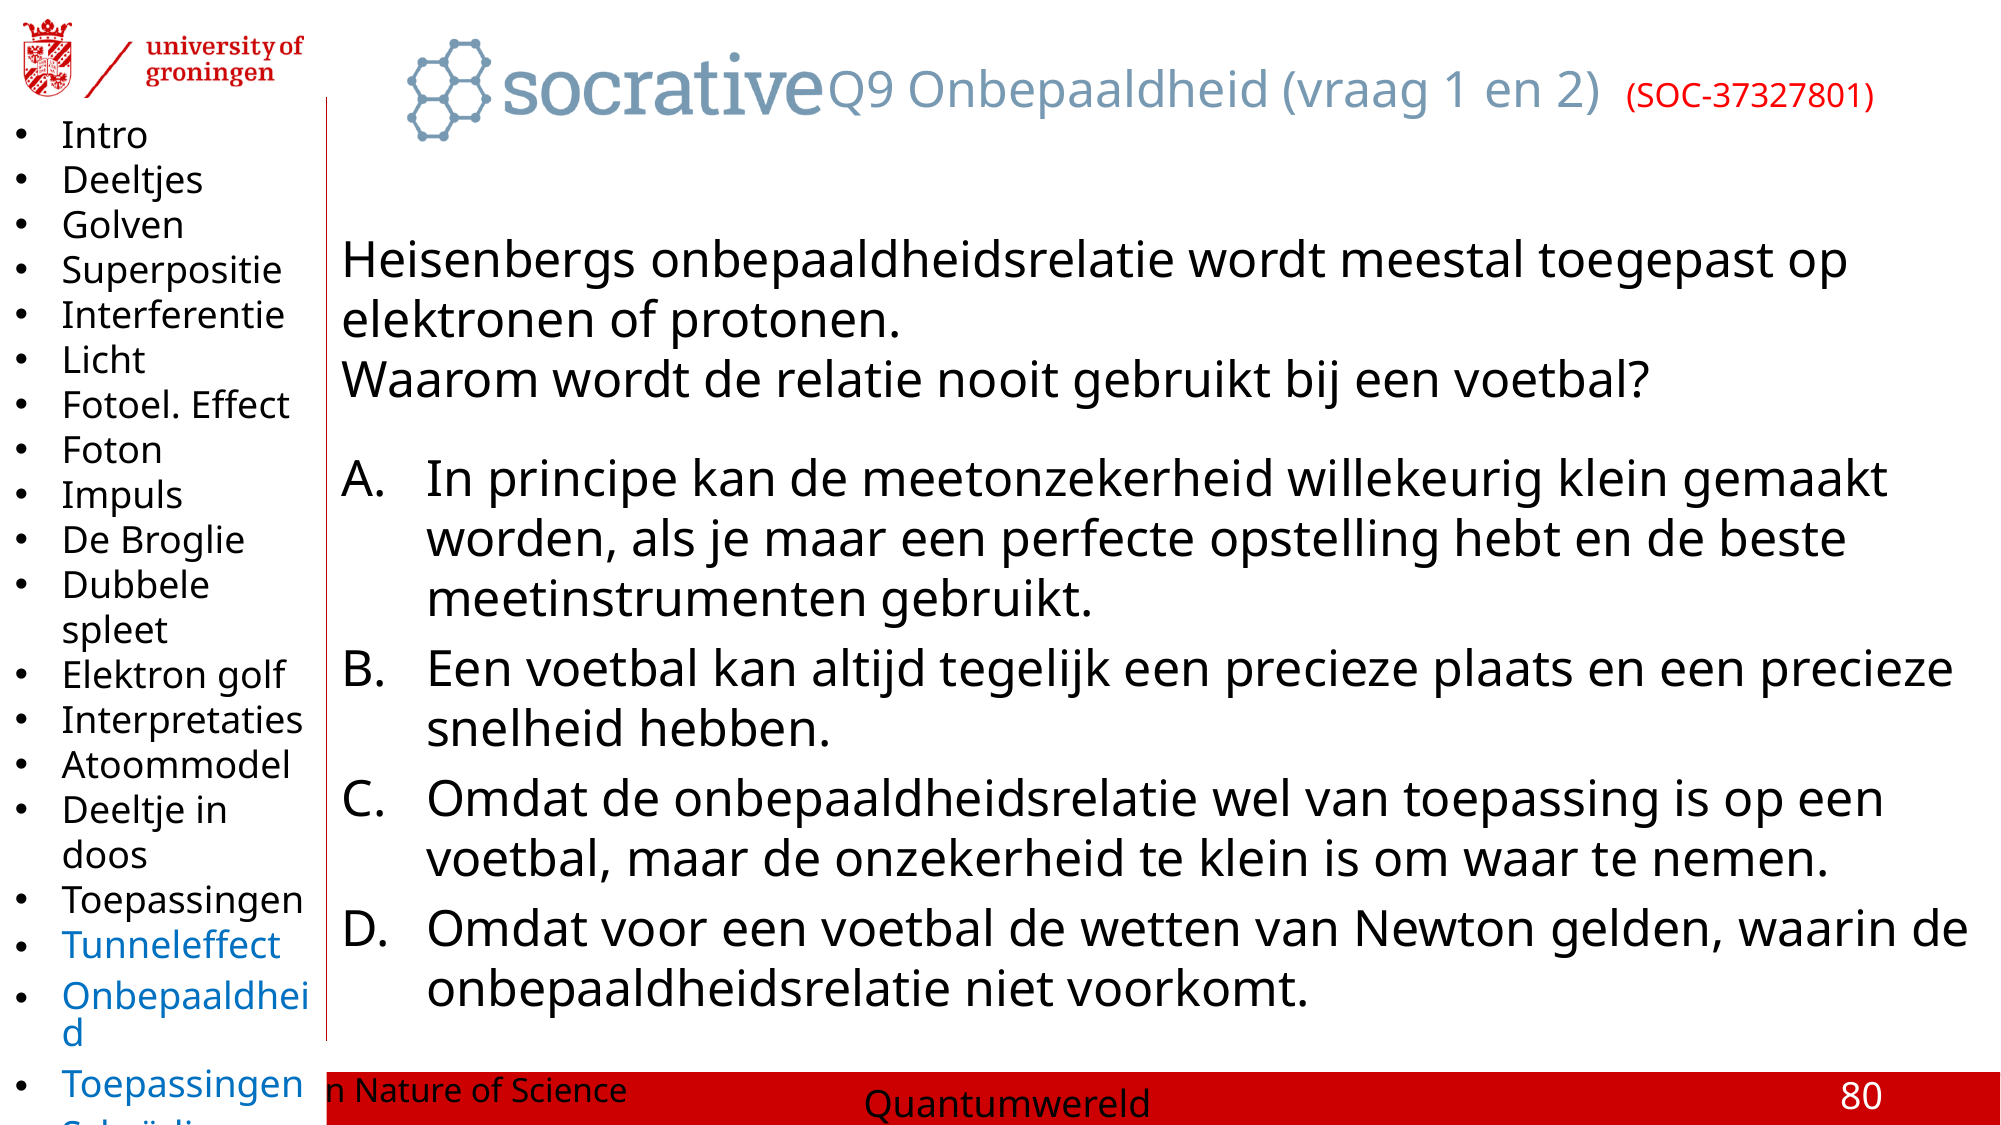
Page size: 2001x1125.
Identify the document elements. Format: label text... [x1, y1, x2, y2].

picture [23, 19, 304, 98]
list In principe kan de meetonzekerheid willekeurig klein gemaakt worden, als je maar een perfecte opstelling hebt en de beste meetinstrumenten gebruikt. Een voetbal kan altijd tegelijk een precieze plaats en een precieze snelheid hebben. Omdat de onbepaaldheidsrelatie wel van toepassing is op een voetbal, maar de onzekerheid te klein is om waar te nemen. Omdat voor een voetbal de wetten van Newton gelden, waarin de onbepaaldheidsrelatie niet voorkomt. [326, 439, 2000, 1125]
text_box Q9 Onbepaaldheid (vraag 1 en 2) (SOC-37327801) [585, 0, 2000, 182]
title Heisenbergs onbepaaldheidsrelatie wordt meestal toegepast op elektronen of protonen. Waarom wordt de relatie nooit gebruikt bij een voetbal? [326, 213, 2000, 402]
picture [391, 13, 836, 162]
